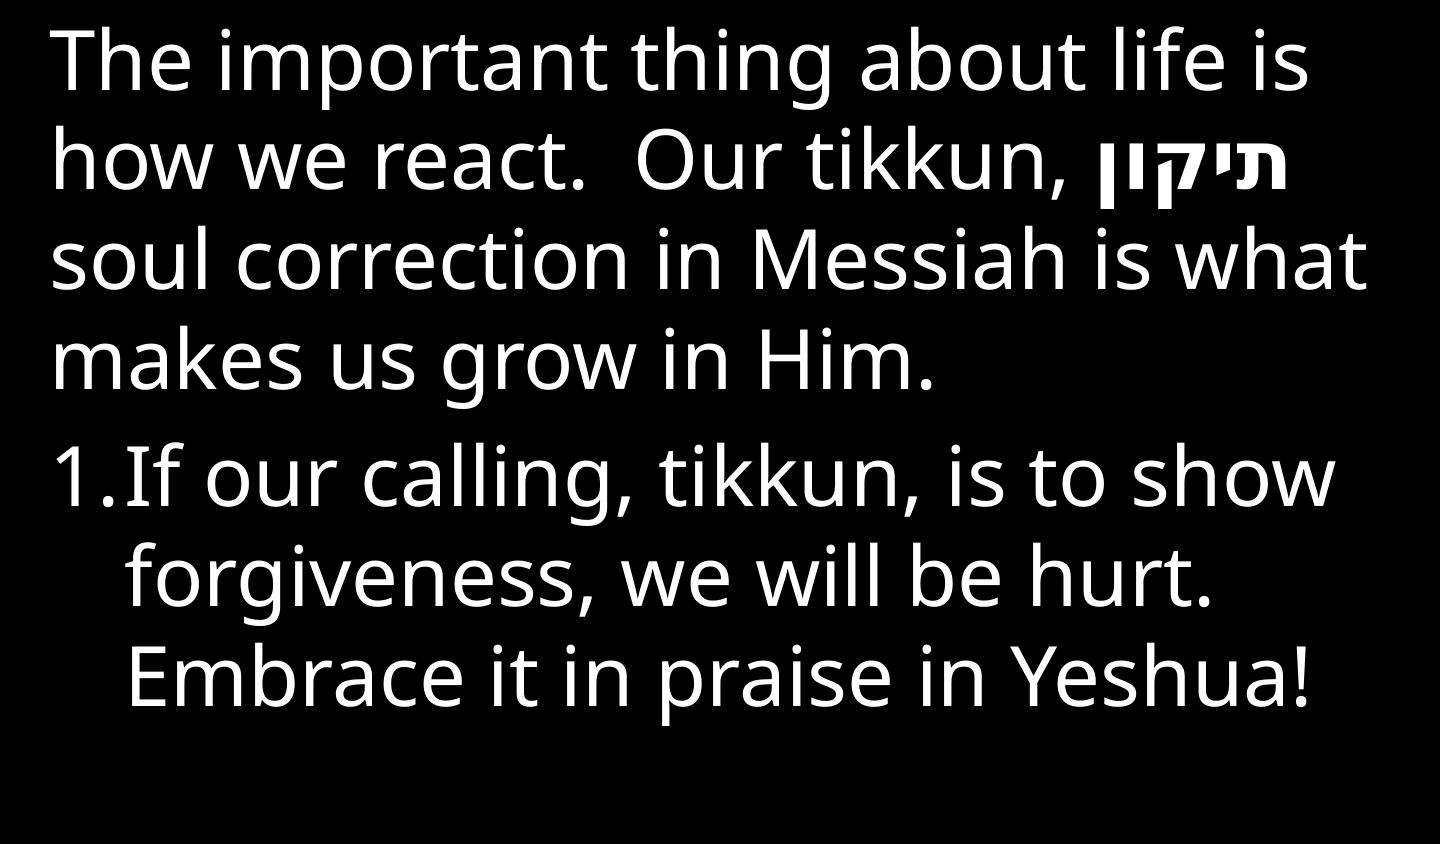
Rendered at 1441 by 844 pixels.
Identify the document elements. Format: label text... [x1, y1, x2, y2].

subtitle The important thing about life is how we react. Our tikkun, תיקון soul correction in Messiah is what makes us grow in Him. If our calling, tikkun, is to show forgiveness, we will be hurt. Embrace it in praise in Yeshua! [36, 0, 1393, 844]
